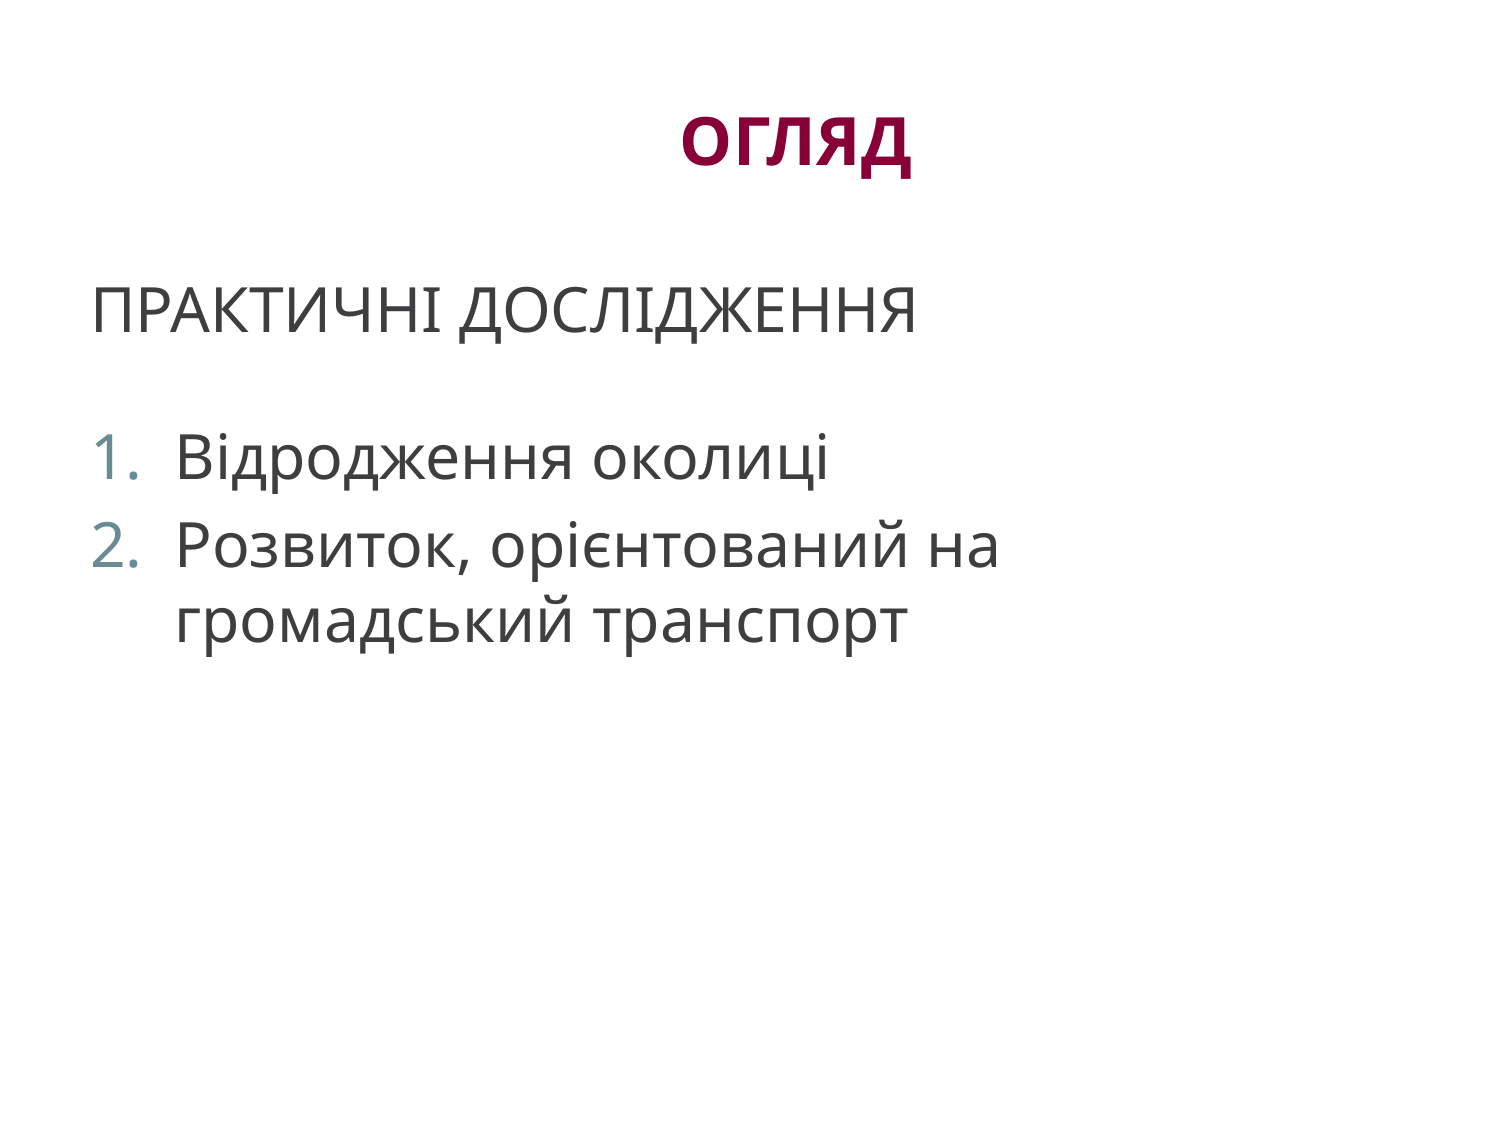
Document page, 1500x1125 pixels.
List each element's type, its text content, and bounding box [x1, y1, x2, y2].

list ПРАКТИЧНІ ДОСЛІДЖЕННЯ Відродження околиці Розвиток, орієнтований на громадський транспорт [75, 262, 1425, 617]
title ОГЛЯД [75, 45, 1425, 233]
text_box [730, 537, 769, 587]
